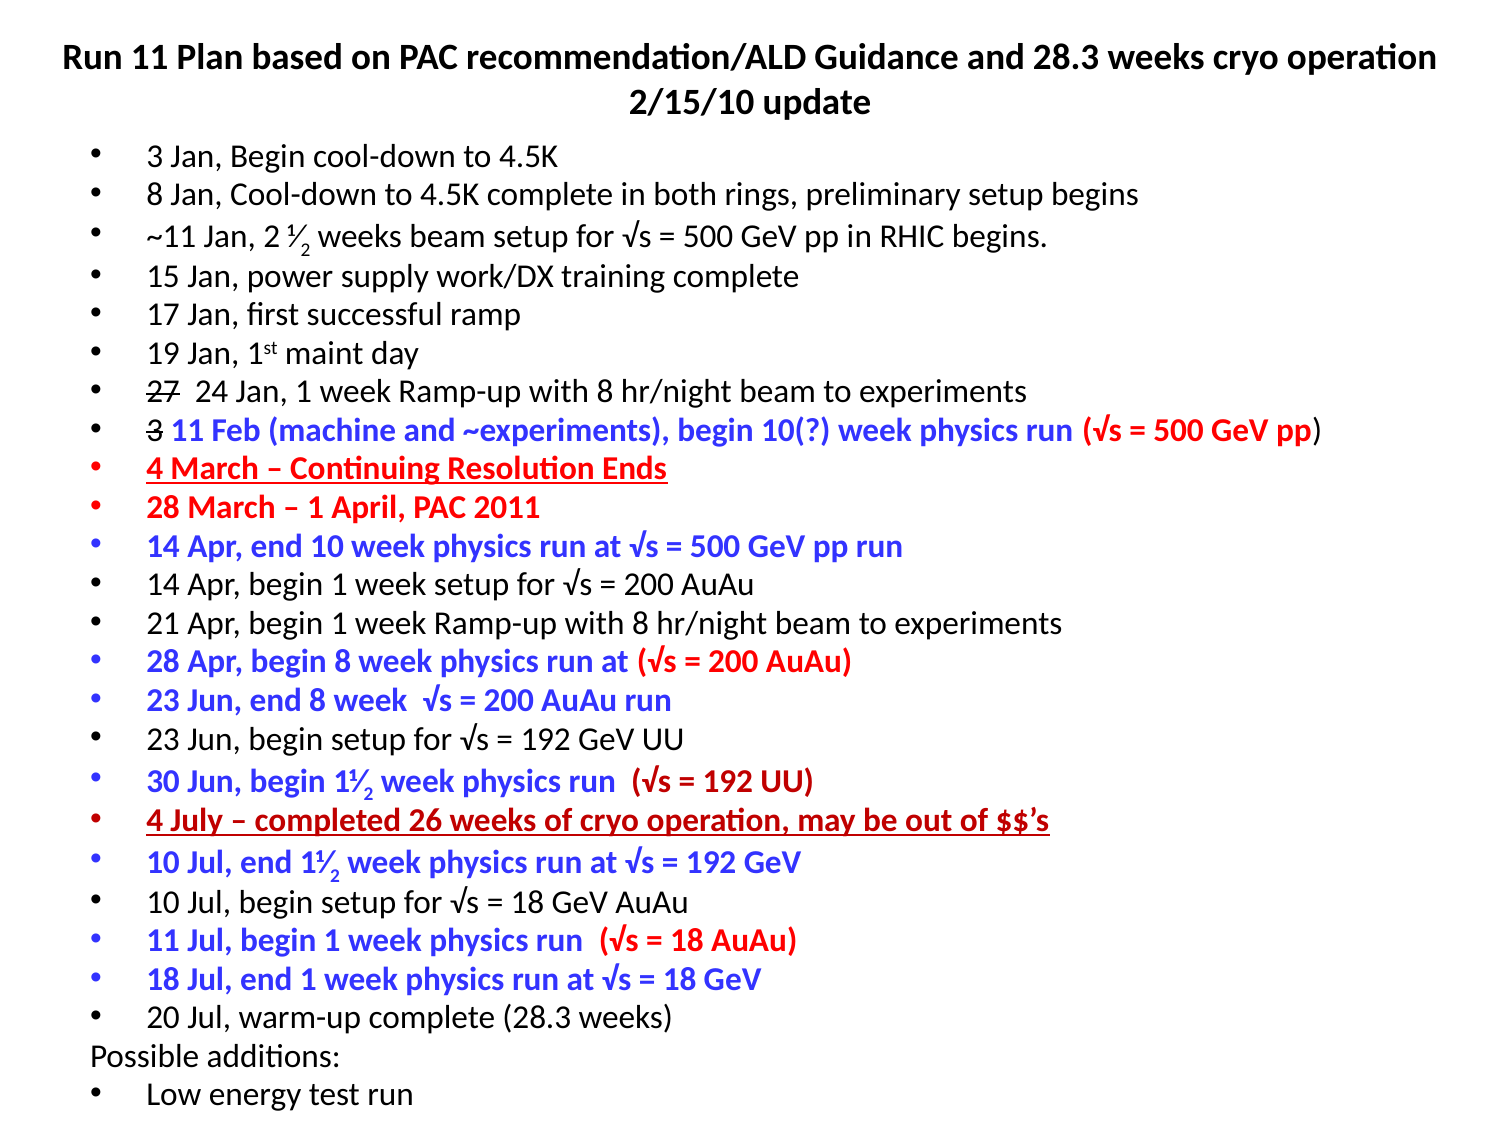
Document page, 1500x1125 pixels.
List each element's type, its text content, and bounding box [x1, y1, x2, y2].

title Run 11 Plan based on PAC recommendation/ALD Guidance and 28.3 weeks cryo operation 2/15/10 update [37, 24, 1463, 131]
list 3 Jan, Begin cool-down to 4.5K 8 Jan, Cool-down to 4.5K complete in both rings, preliminary setup begins ~11 Jan, 2 ⅟2 weeks beam setup for √s = 500 GeV pp in RHIC begins. 15 Jan, power supply work/DX training complete 17 Jan, first successful ramp 19 Jan, 1st maint day 27 24 Jan, 1 week Ramp-up with 8 hr/night beam to experiments 3 11 Feb (machine and ~experiments), begin 10(?) week physics run (√s = 500 GeV pp) 4 March – Continuing Resolution Ends 28 March – 1 April, PAC 2011 14 Apr, end 10 week physics run at √s = 500 GeV pp run 14 Apr, begin 1 week setup for √s = 200 AuAu 21 Apr, begin 1 week Ramp-up with 8 hr/night beam to experiments 28 Apr, begin 8 week physics run at (√s = 200 AuAu) 23 Jun, end 8 week √s = 200 AuAu run 23 Jun, begin setup for √s = 192 GeV UU 30 Jun, begin 1⅟2 week physics run (√s = 192 UU) 4 July – completed 26 weeks of cryo operation, may be out of $$’s 10 Jul, end 1⅟2 week physics run at √s = 192 GeV 10 Jul, begin setup for √s = 18 GeV AuAu 11 Jul, begin 1 week physics run (√s = 18 AuAu) 18 Jul, end 1 week physics run at √s = 18 GeV 20 Jul, warm-up complete (28.3 weeks) Possible additions: Low energy test run [74, 99, 1451, 976]
